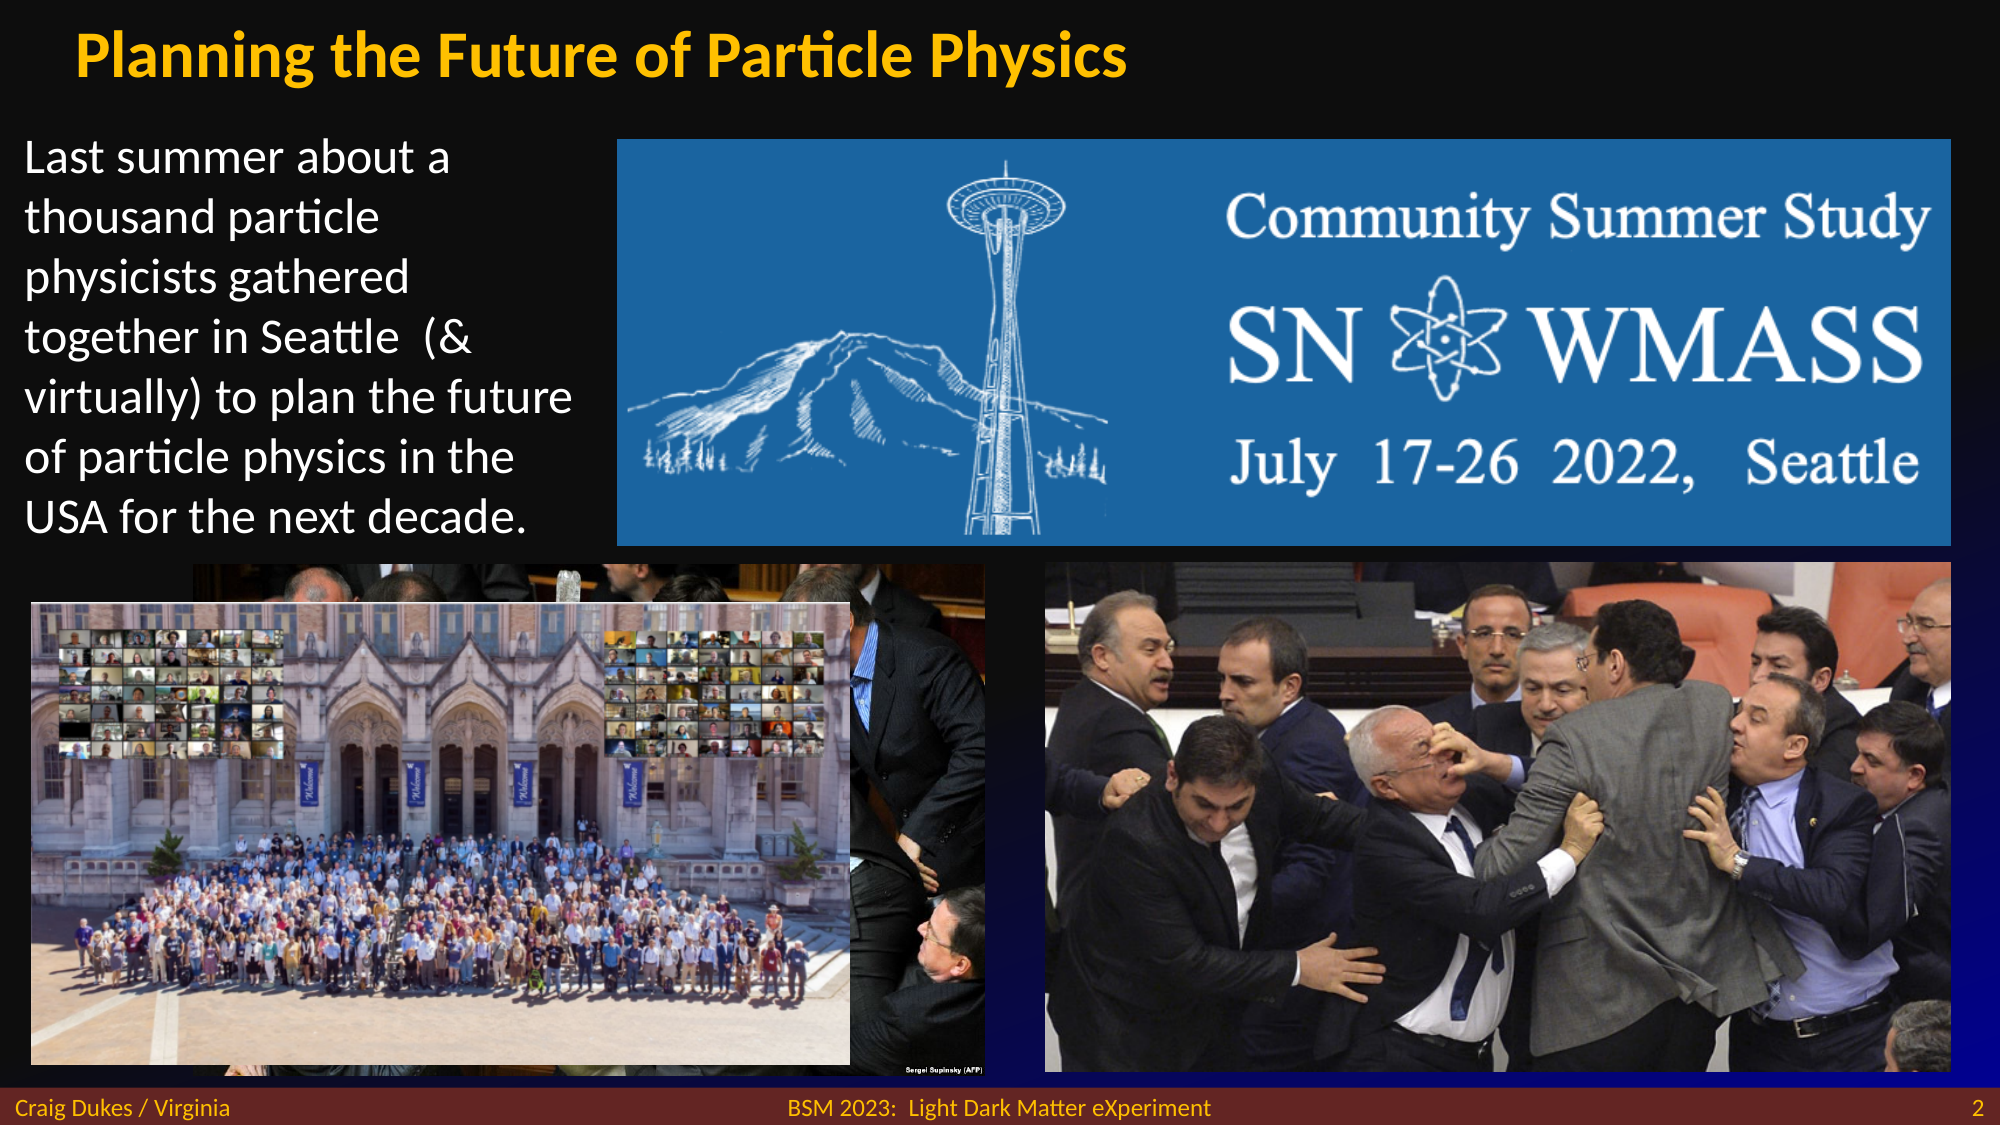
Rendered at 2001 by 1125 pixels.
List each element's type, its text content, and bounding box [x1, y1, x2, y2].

picture [30, 564, 985, 1077]
title Planning the Future of Particle Physics [60, 0, 1980, 103]
slide_number Craig Dukes / Virginia [0, 1087, 600, 1125]
picture [617, 138, 1951, 546]
footer BSM 2023: Light Dark Matter eXperiment [699, 1087, 1300, 1125]
text_box Last summer about a thousand particle physicists gathered together in Seattle (& virtually) to plan the future of particle physics in the USA for the next decade. [10, 116, 592, 552]
slide_number 2 [1399, 1087, 2000, 1125]
picture [1045, 562, 1951, 1072]
